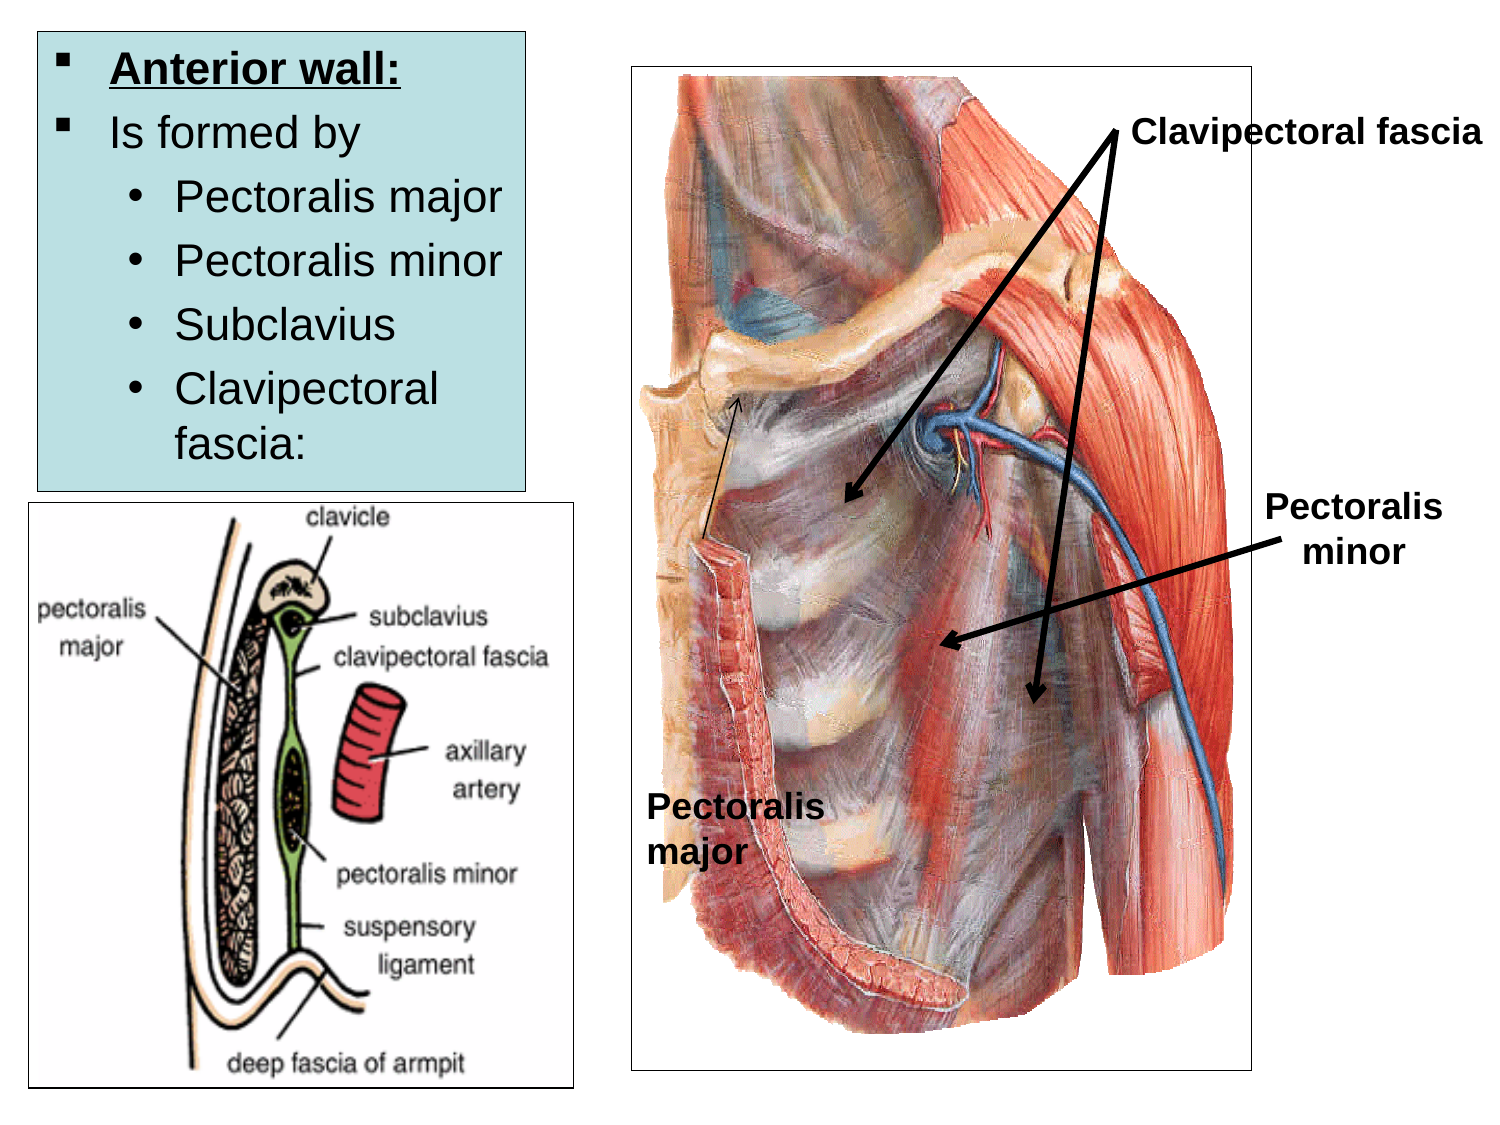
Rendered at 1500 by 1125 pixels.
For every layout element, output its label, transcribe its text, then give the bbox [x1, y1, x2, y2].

picture [29, 503, 574, 1088]
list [631, 66, 1252, 1071]
text_box Clavipectoral fascia [1257, 99, 1500, 160]
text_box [649, 449, 792, 487]
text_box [1121, 538, 1282, 646]
text_box Pectoralis minor [1257, 474, 1471, 580]
list Anterior wall: Is formed by Pectoralis major Pectoralis minor Subclavius Clavipectoral fascia: [37, 31, 526, 492]
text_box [844, 130, 1031, 504]
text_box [938, 538, 1028, 646]
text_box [1033, 130, 1117, 705]
